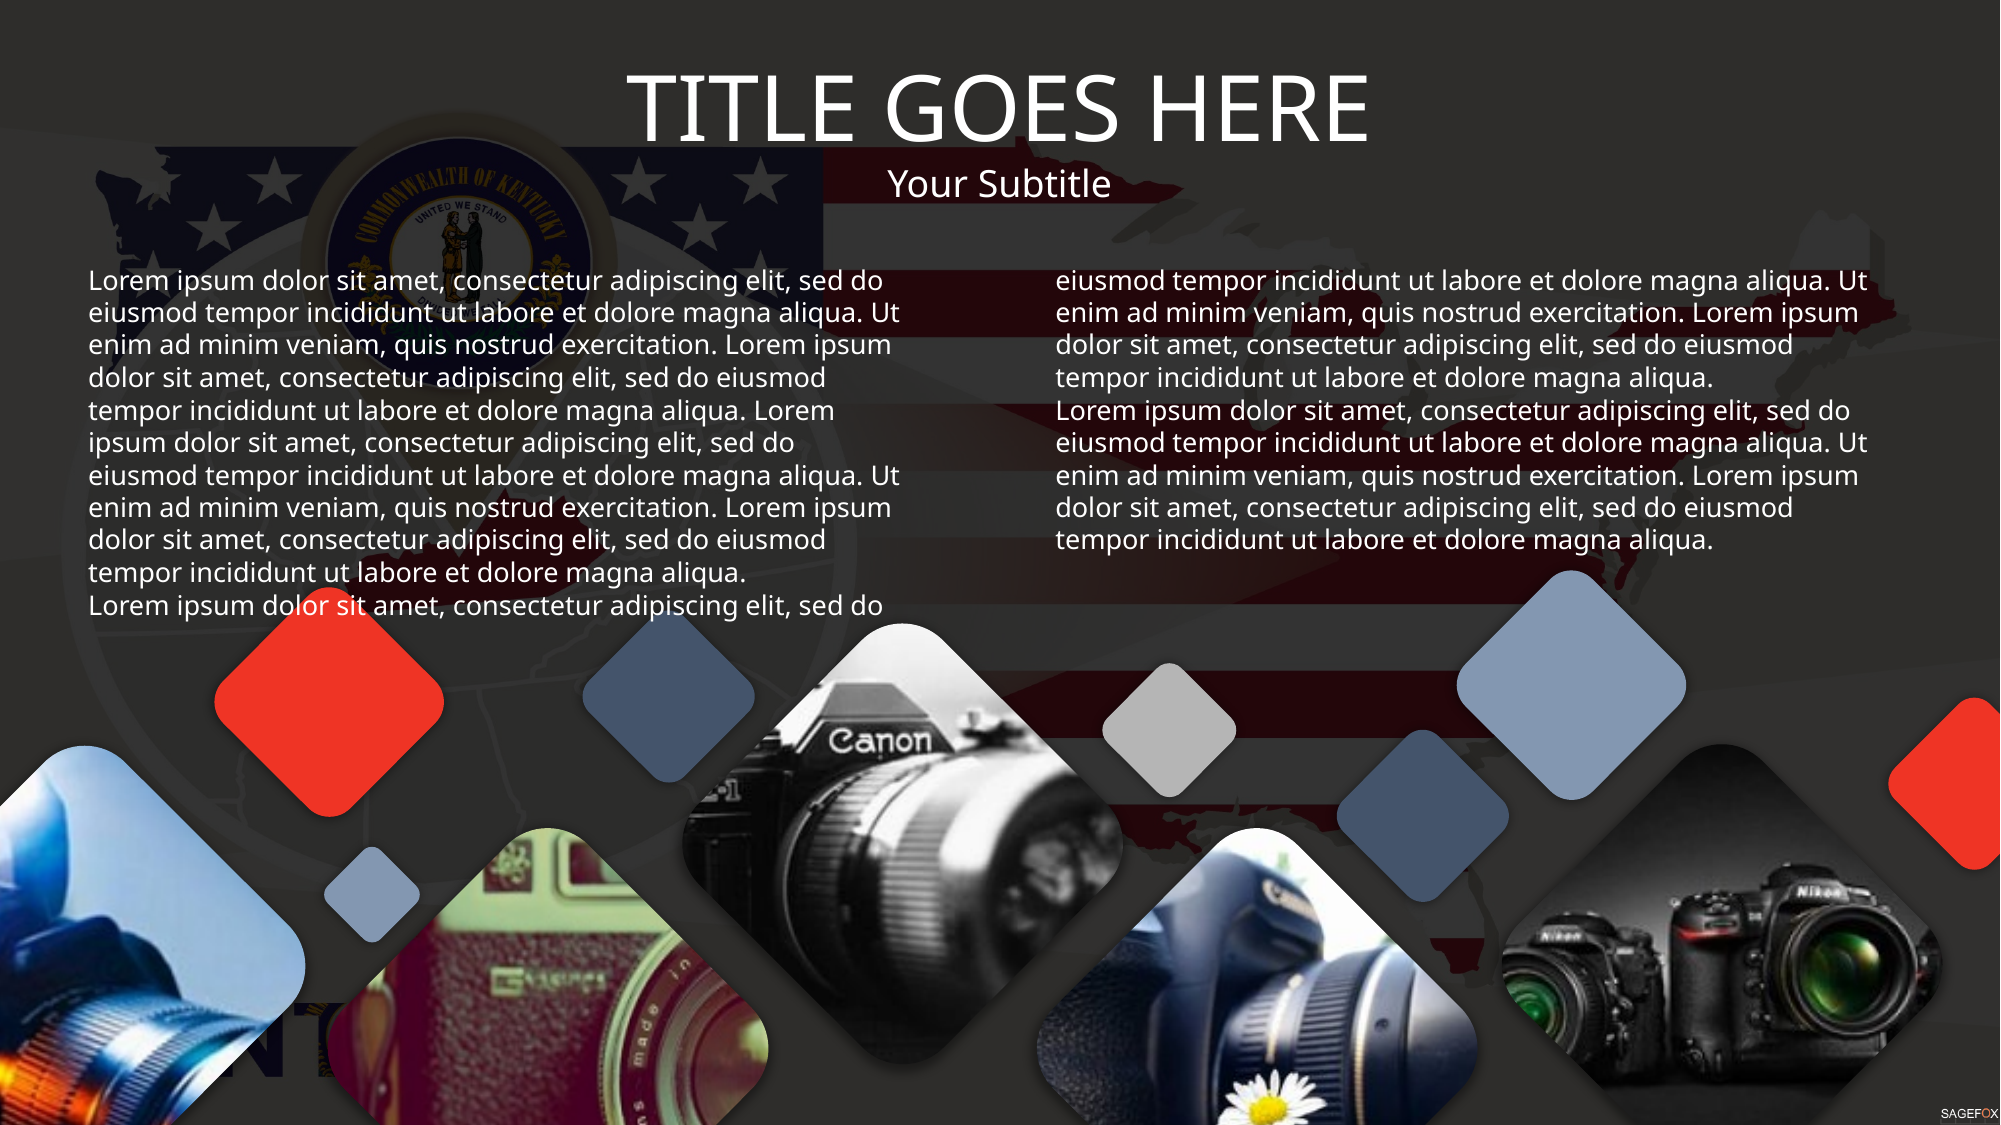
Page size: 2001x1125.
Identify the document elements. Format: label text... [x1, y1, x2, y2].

text_box [1887, 696, 2000, 871]
text_box Lorem ipsum dolor sit amet, consectetur adipiscing elit, sed do eiusmod tempor incididunt ut labore et dolore magna aliqua. Ut enim ad minim veniam, quis nostrud exercitation. Lorem ipsum dolor sit amet, consectetur adipiscing elit, sed do eiusmod tempor incididunt ut labore et dolore magna aliqua. Lorem ipsum dolor sit amet, consectetur adipiscing elit, sed do eiusmod tempor incididunt ut labore et dolore magna aliqua. Ut enim ad minim veniam, quis nostrud exercitation. Lorem ipsum dolor sit amet, consectetur adipiscing elit, sed do eiusmod tempor incididunt ut labore et dolore magna aliqua. Lorem ipsum dolor sit amet, consectetur adipiscing elit, sed do eiusmod tempor incididunt ut labore et dolore magna aliqua. Ut enim ad minim veniam, quis nostrud exercitation. Lorem ipsum dolor sit amet, consectetur adipiscing elit, sed do eiusmod tempor incididunt ut labore et dolore magna aliqua. Lorem ipsum dolor sit amet, consectetur adipiscing elit, sed do eiusmod tempor incididunt ut labore et dolore magna aliqua. Ut enim ad minim veniam, quis nostrud exercitation. Lorem ipsum dolor sit amet, consectetur adipiscing elit, sed do eiusmod tempor incididunt ut labore et dolore magna aliqua. [73, 255, 1888, 643]
text_box [1101, 662, 1238, 799]
text_box [1500, 743, 1944, 1125]
text_box [323, 845, 421, 944]
text_box TITLE GOES HERE Your Subtitle [548, 42, 1452, 212]
text_box [1455, 643, 1688, 801]
text_box [1035, 827, 1479, 1125]
text_box [1335, 728, 1510, 903]
text_box [0, 744, 307, 1125]
text_box [213, 643, 445, 818]
picture [0, 0, 2001, 1125]
text_box [581, 643, 756, 784]
text_box [326, 827, 770, 1125]
text_box [681, 643, 1125, 1066]
